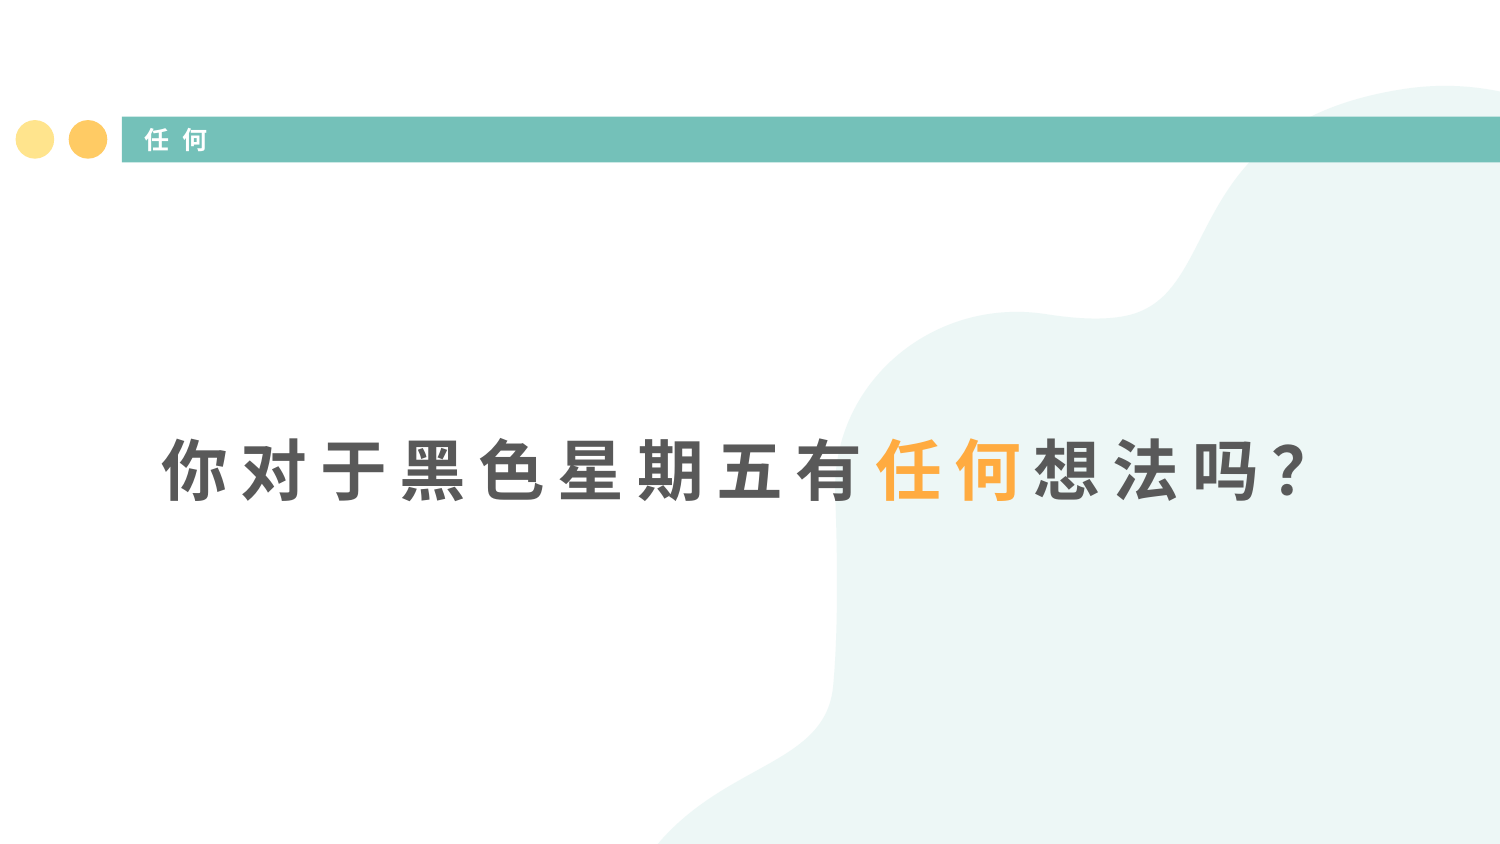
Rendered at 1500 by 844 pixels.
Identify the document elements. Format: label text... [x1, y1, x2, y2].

text_box 你对于黑色星期五有任何想法吗？ [146, 421, 1354, 517]
title 任何 [129, 118, 952, 170]
